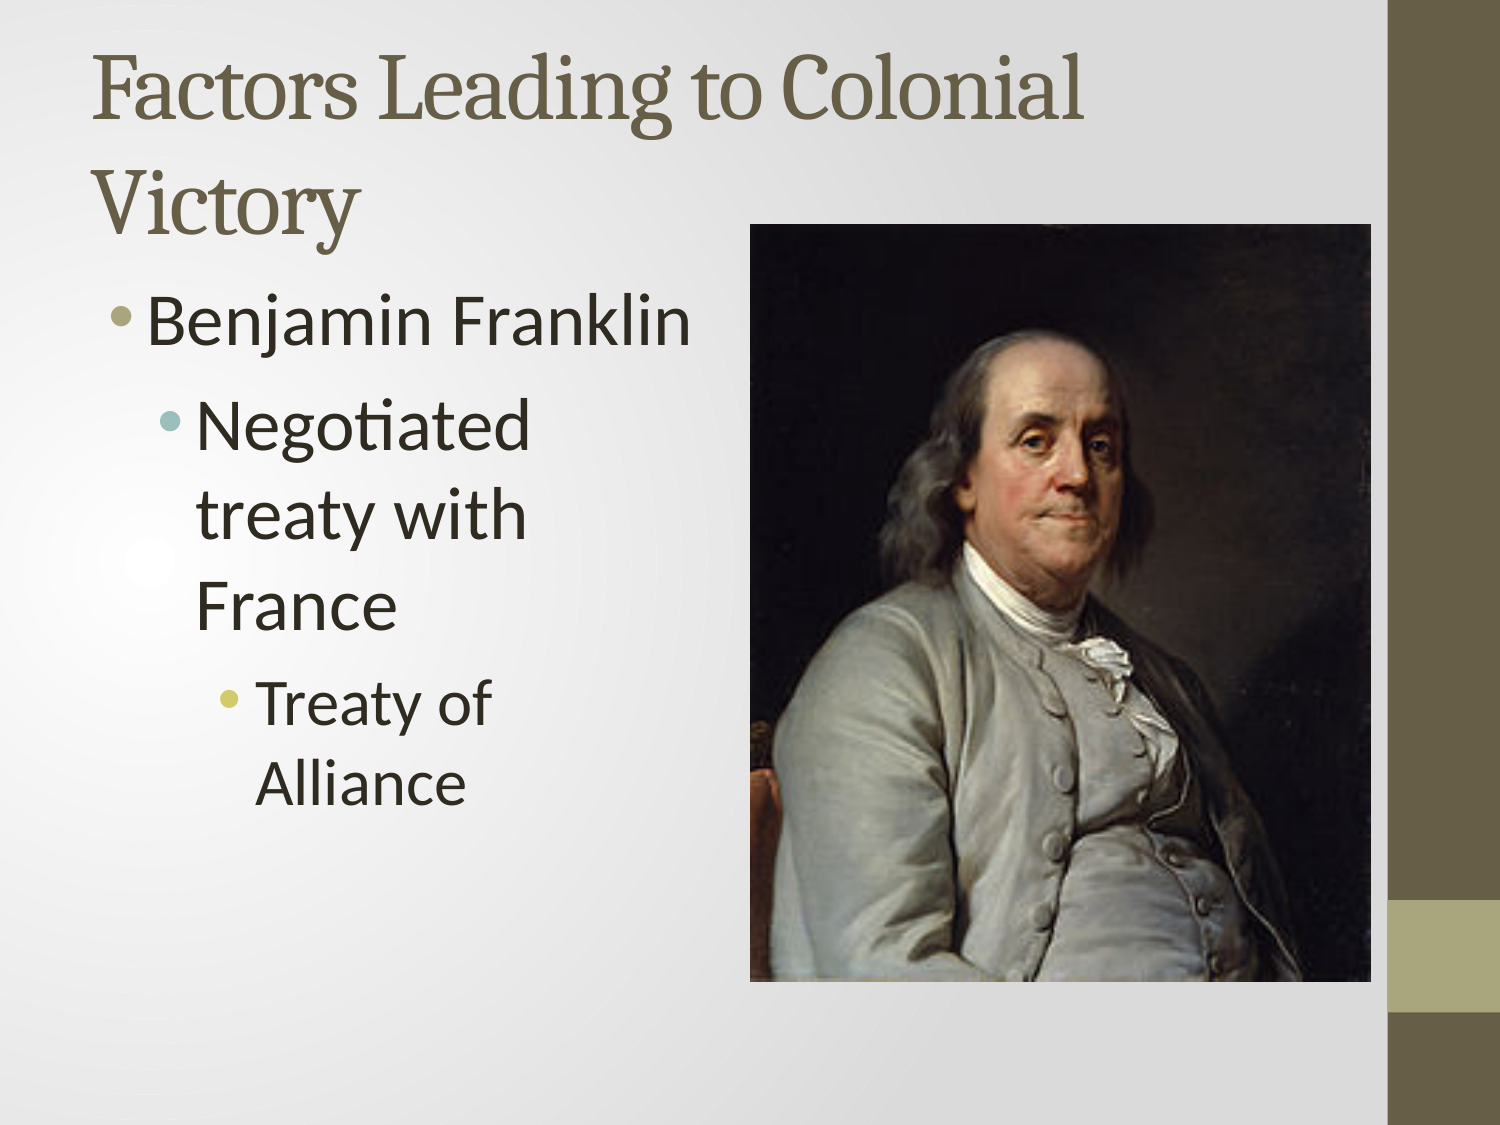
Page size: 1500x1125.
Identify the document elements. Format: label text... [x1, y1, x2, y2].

list Benjamin Franklin Negotiated treaty with France Treaty of Alliance [75, 262, 725, 1050]
title Factors Leading to Colonial Victory [75, 45, 1325, 233]
picture [749, 224, 1372, 982]
